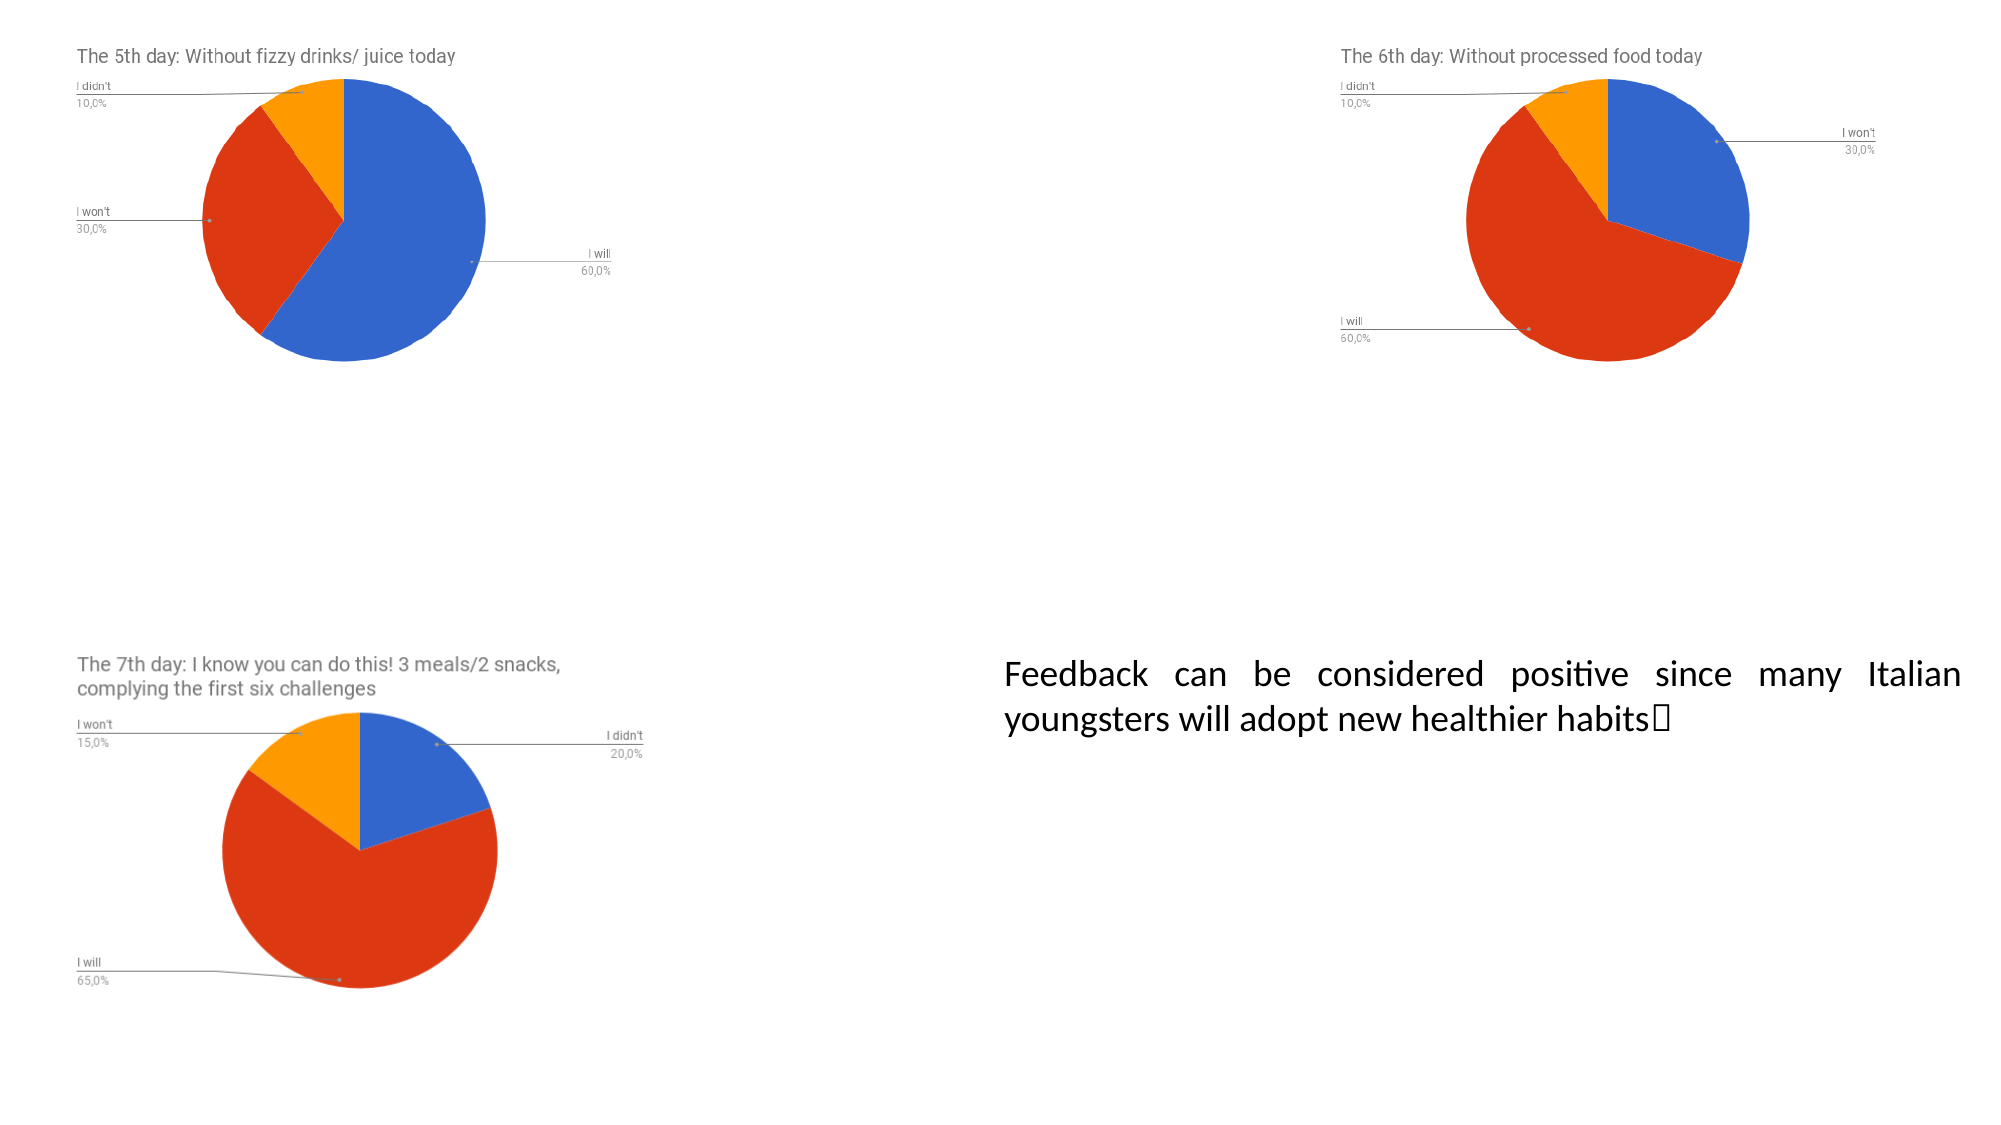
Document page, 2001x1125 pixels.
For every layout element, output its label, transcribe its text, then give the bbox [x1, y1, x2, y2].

text_box Feedback can be considered positive since many Italian youngsters will adopt new healthier habits [989, 641, 1978, 746]
picture [58, 26, 629, 379]
picture [1321, 26, 1893, 379]
picture [58, 633, 662, 1007]
